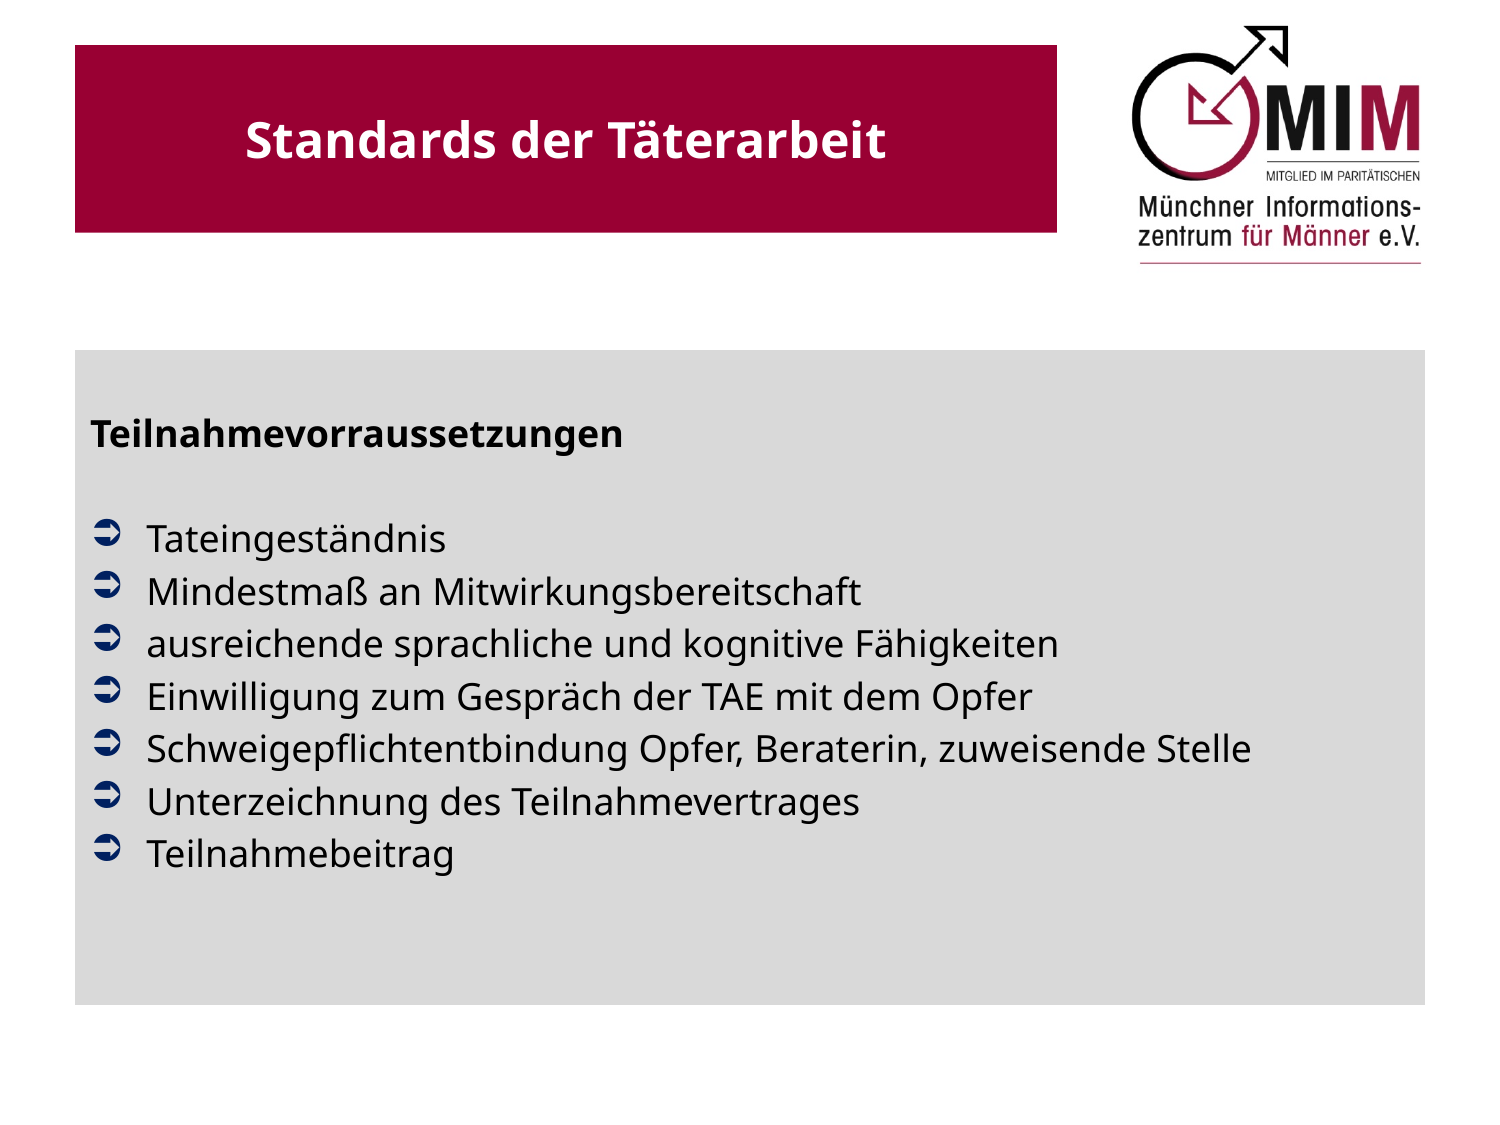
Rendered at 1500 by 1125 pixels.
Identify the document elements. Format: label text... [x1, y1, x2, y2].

title Standards der Täterarbeit [74, 44, 1058, 233]
list Teilnahmevorraussetzungen Tateingeständnis Mindestmaß an Mitwirkungsbereitschaft ausreichende sprachliche und kognitive Fähigkeiten Einwilligung zum Gespräch der TAE mit dem Opfer Schweigepflichtentbindung Opfer, Beraterin, zuweisende Stelle Unterzeichnung des Teilnahmevertrages Teilnahmebeitrag [74, 349, 1426, 1006]
picture [1104, 0, 1451, 287]
